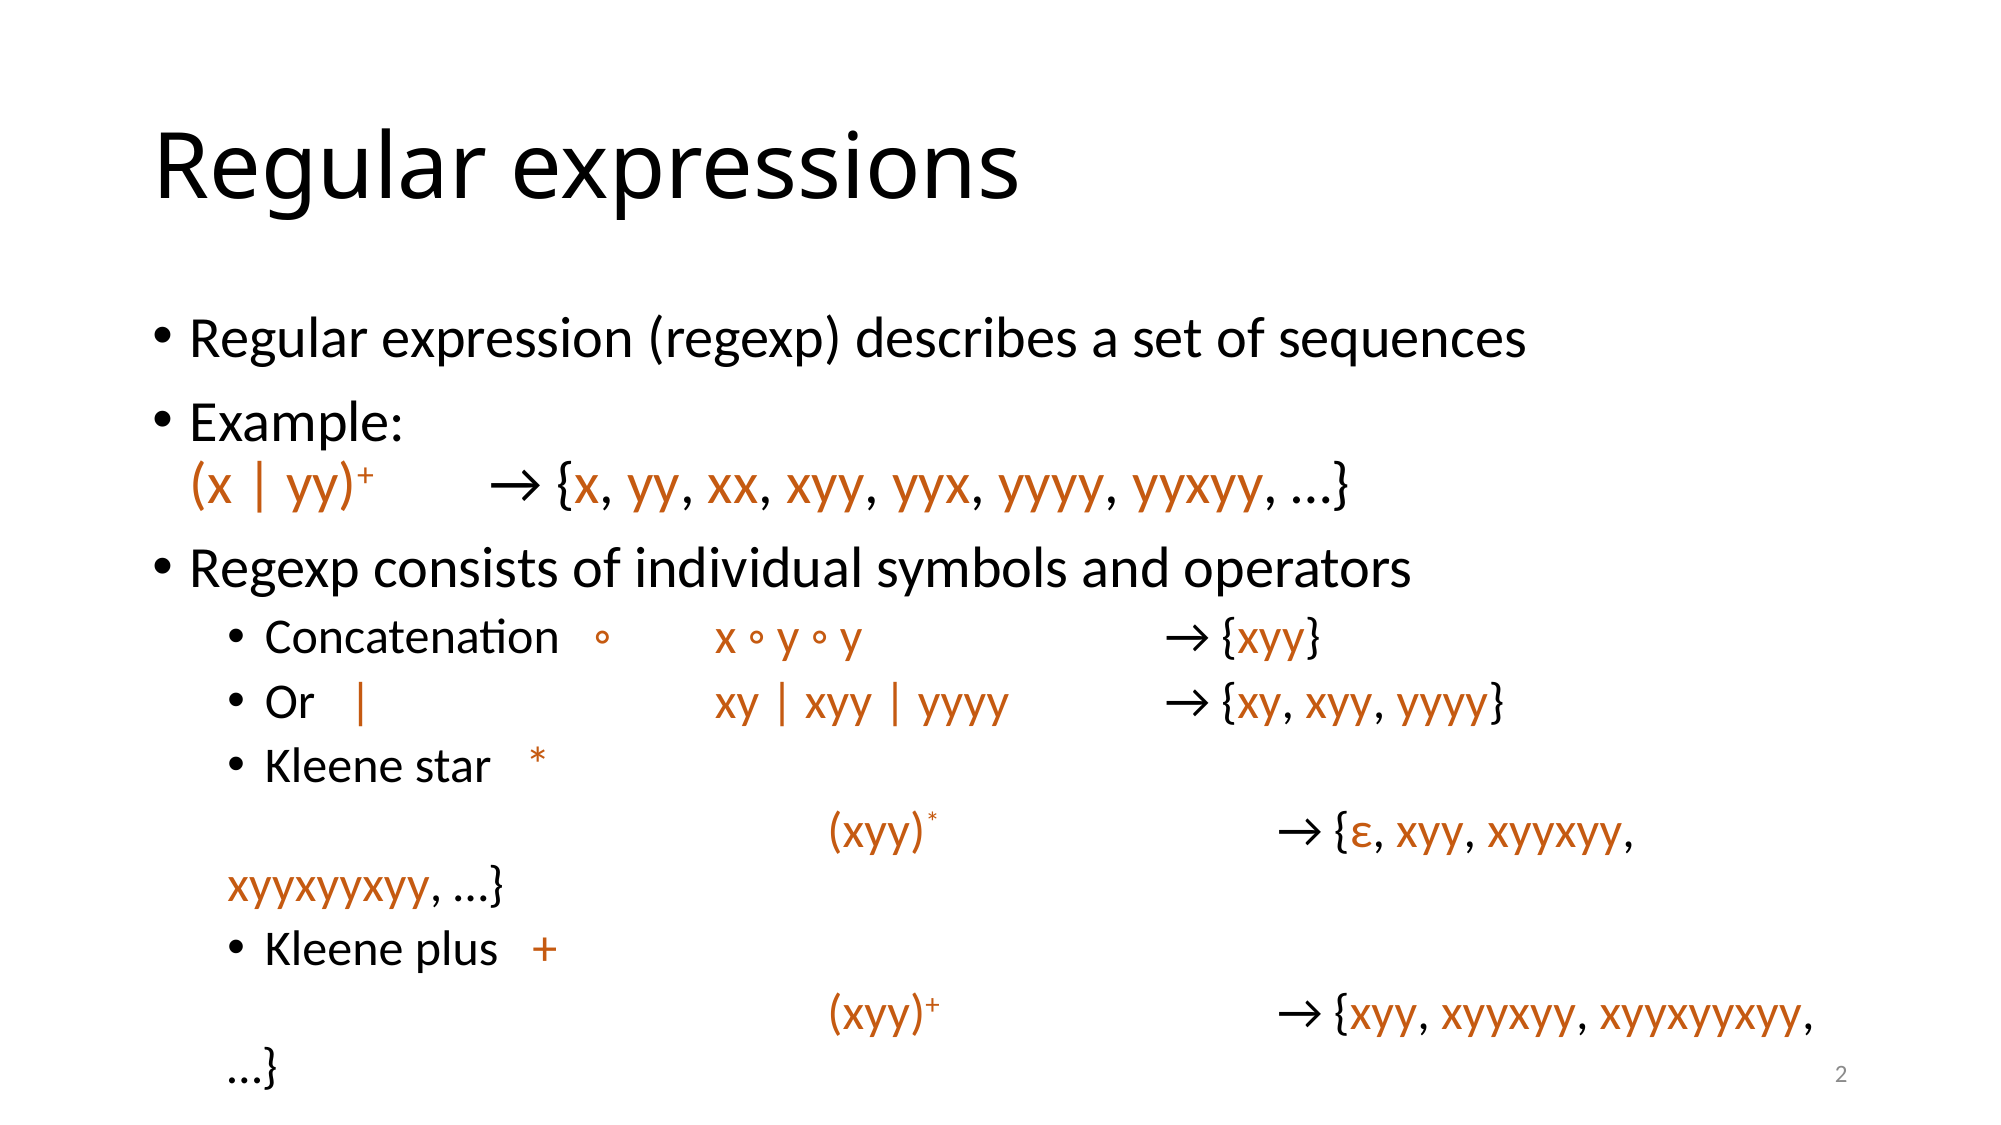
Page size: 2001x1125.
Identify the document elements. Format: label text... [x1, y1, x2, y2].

title Regular expressions [137, 59, 1863, 278]
slide_number 2 [1412, 1042, 1863, 1103]
list Regular expression (regexp) describes a set of sequences Example: (x | yy)+ → {x, yy, xx, xyy, yyx, yyyy, yyxyy, …} Regexp consists of individual symbols and operators Concatenation ◦ x ◦ y ◦ y → {xyy} Or | xy | xyy | yyyy → {xy, xyy, yyyy} Kleene star * (xyy)* → {ε, xyy, xyyxyy, xyyxyyxyy, …} Kleene plus + (xyy)+ → {xyy, xyyxyy, xyyxyyxyy, …} [137, 299, 1863, 1014]
